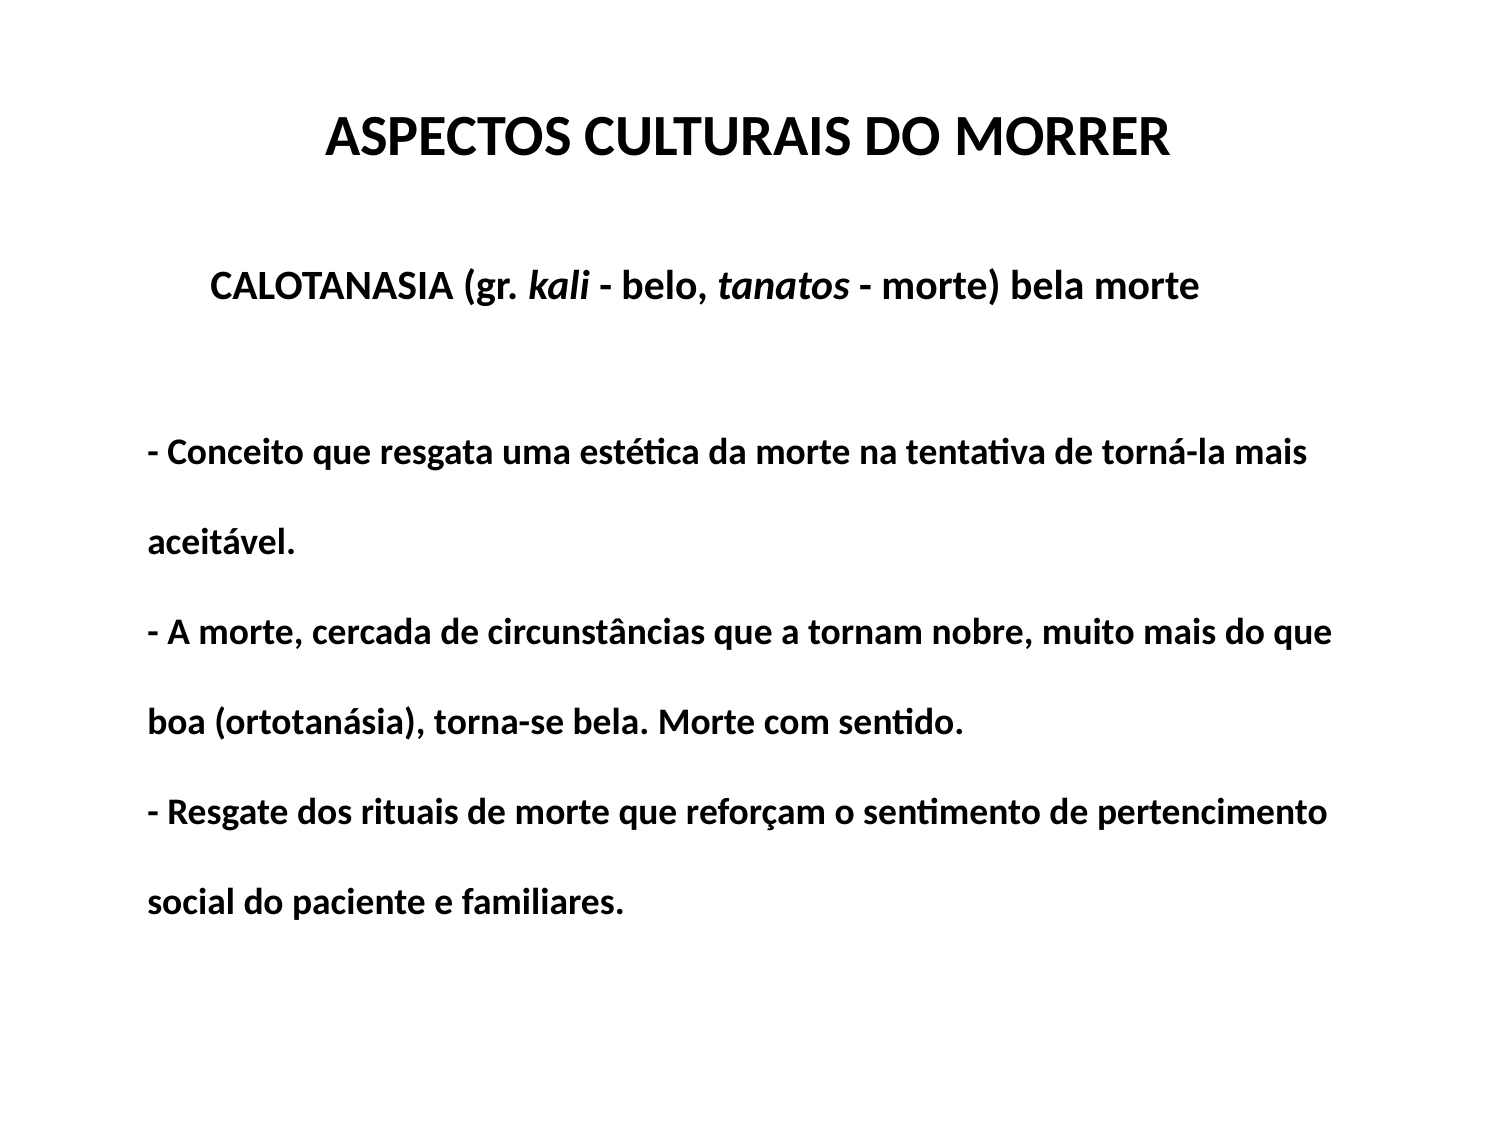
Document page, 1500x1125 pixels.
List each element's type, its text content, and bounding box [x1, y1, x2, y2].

text_box CALOTANASIA (gr. kali - belo, tanatos - morte) bela morte [195, 250, 1216, 316]
text_box - Conceito que resgata uma estética da morte na tentativa de torná-la mais aceitável. - A morte, cercada de circunstâncias que a tornam nobre, muito mais do que boa (ortotanásia), torna-se bela. Morte com sentido. - Resgate dos rituais de morte que reforçam o sentimento de pertencimento social do paciente e familiares. [132, 374, 1366, 930]
text_box ASPECTOS CULTURAIS DO MORRER [123, 89, 1373, 175]
